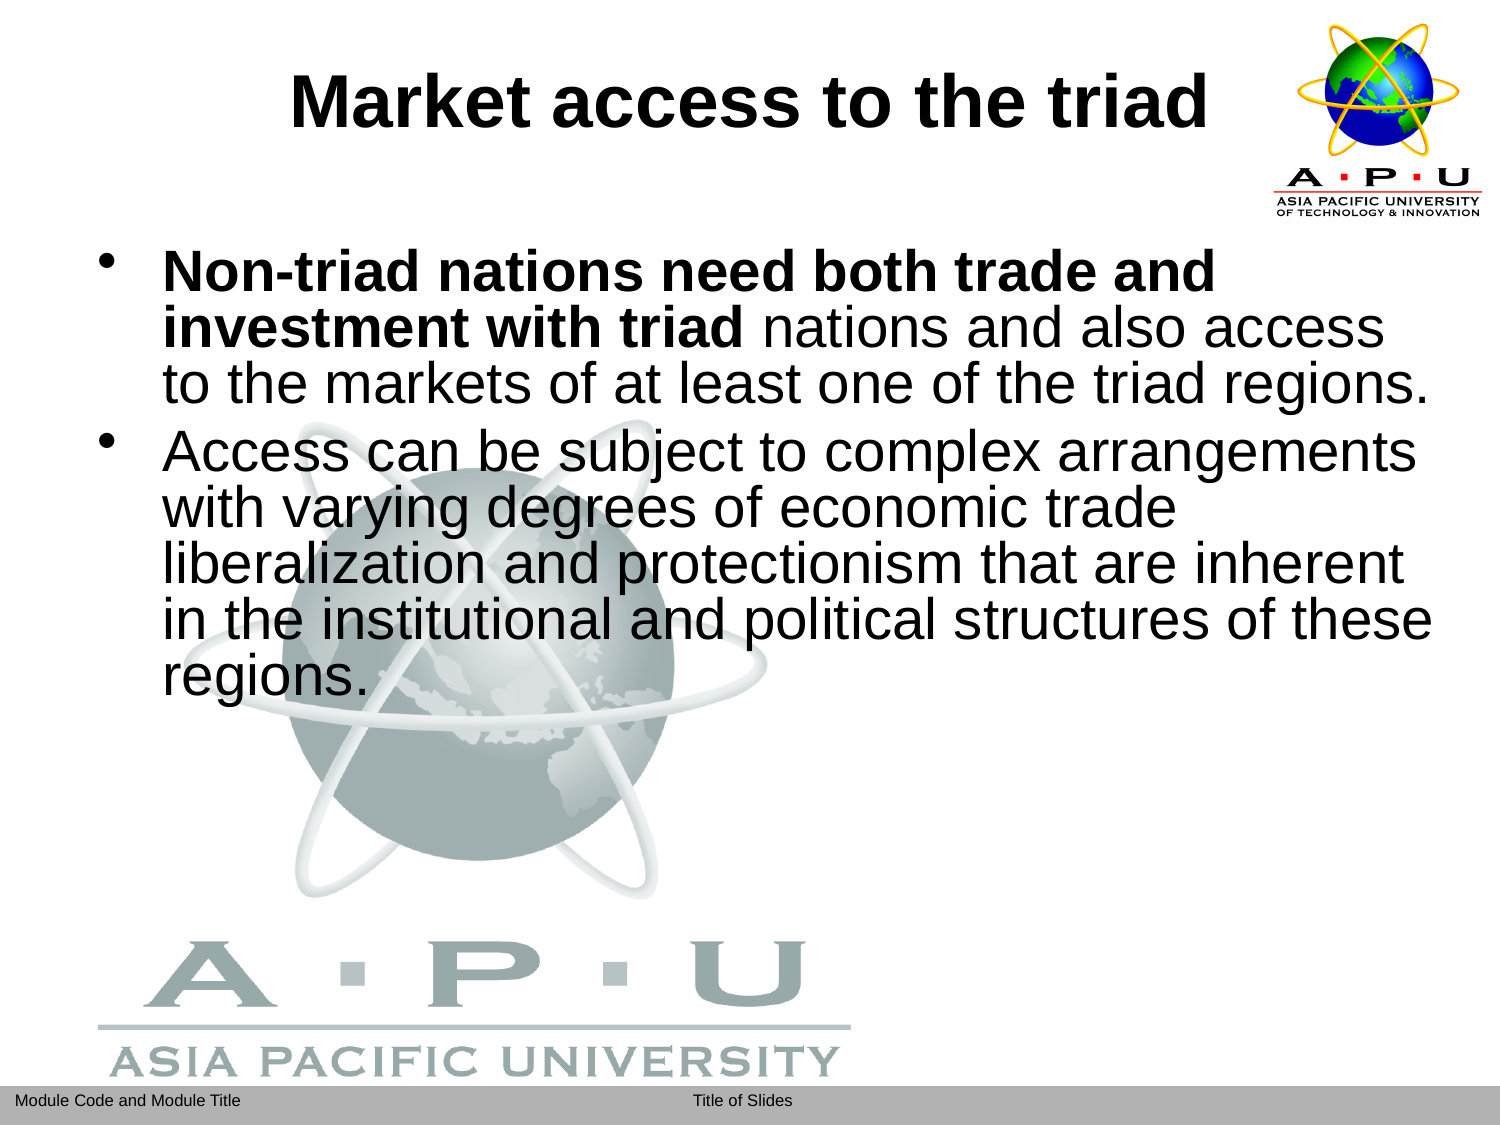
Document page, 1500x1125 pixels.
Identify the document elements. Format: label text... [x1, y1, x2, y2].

list Non-triad nations need both trade and investment with triad nations and also access to the markets of at least one of the triad regions. Access can be subject to complex arrangements with varying degrees of economic trade liberalization and protectionism that are inherent in the institutional and political structures of these regions. [81, 239, 1458, 717]
title Market access to the triad [24, 44, 1476, 151]
picture [1258, 0, 1500, 241]
